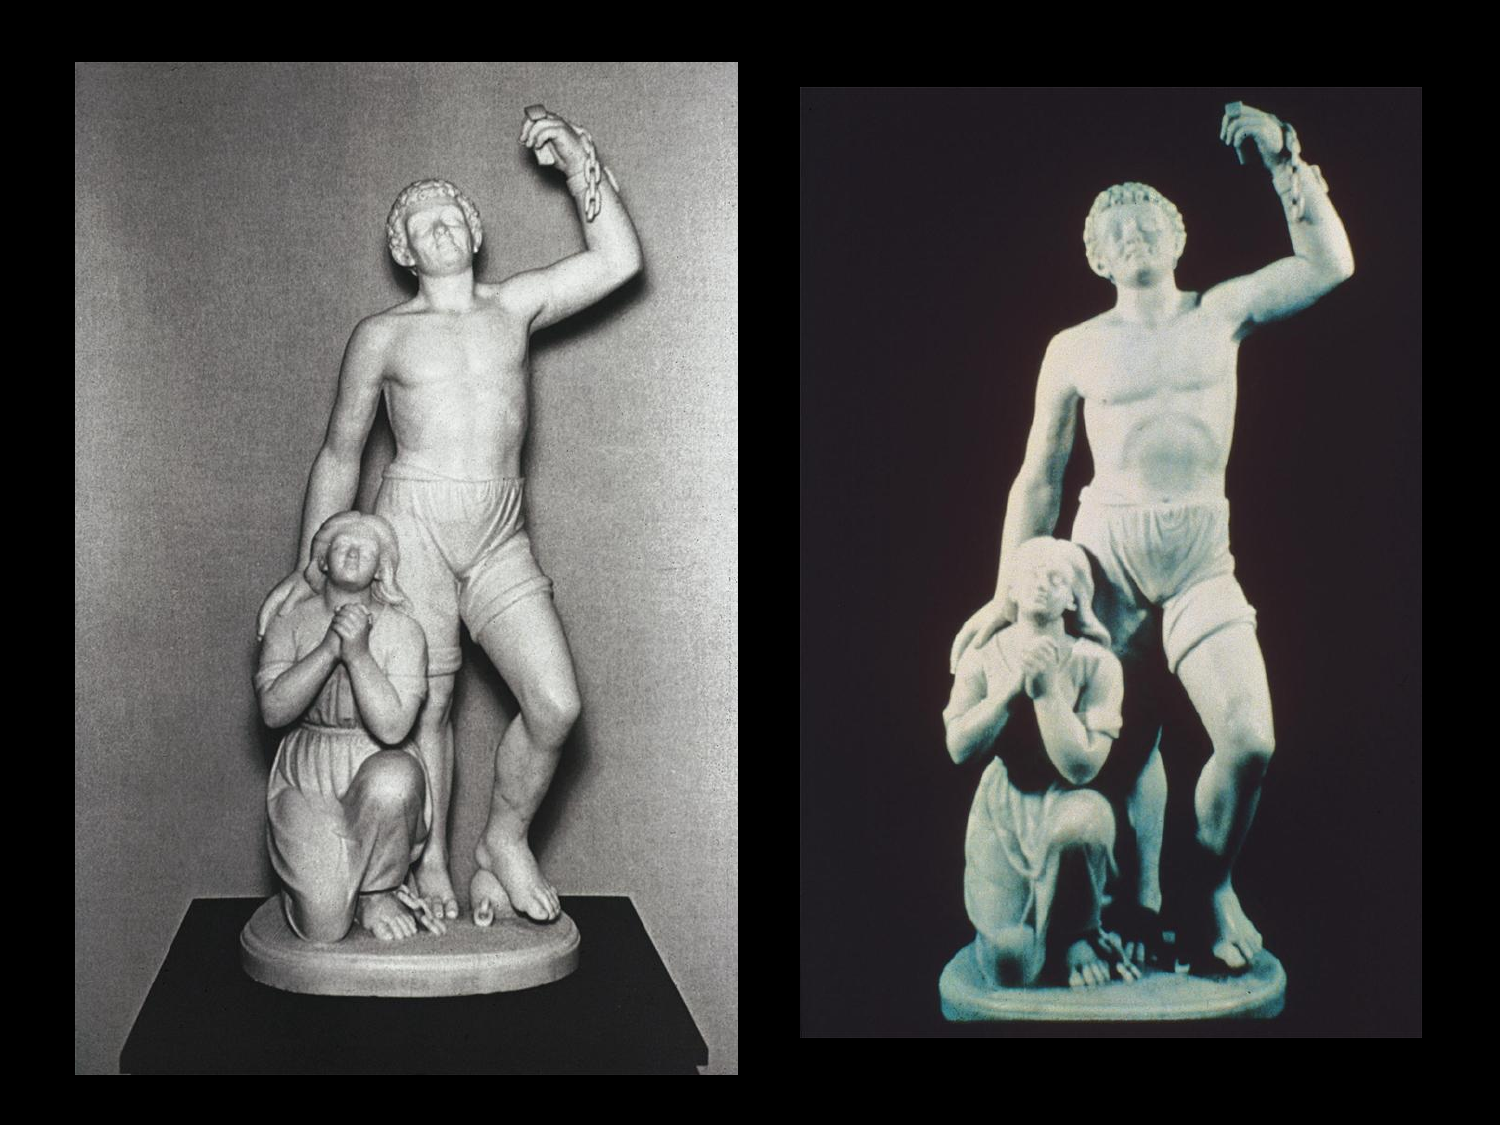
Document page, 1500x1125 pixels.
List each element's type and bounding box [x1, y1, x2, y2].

picture [799, 87, 1422, 1038]
picture [74, 62, 738, 1076]
